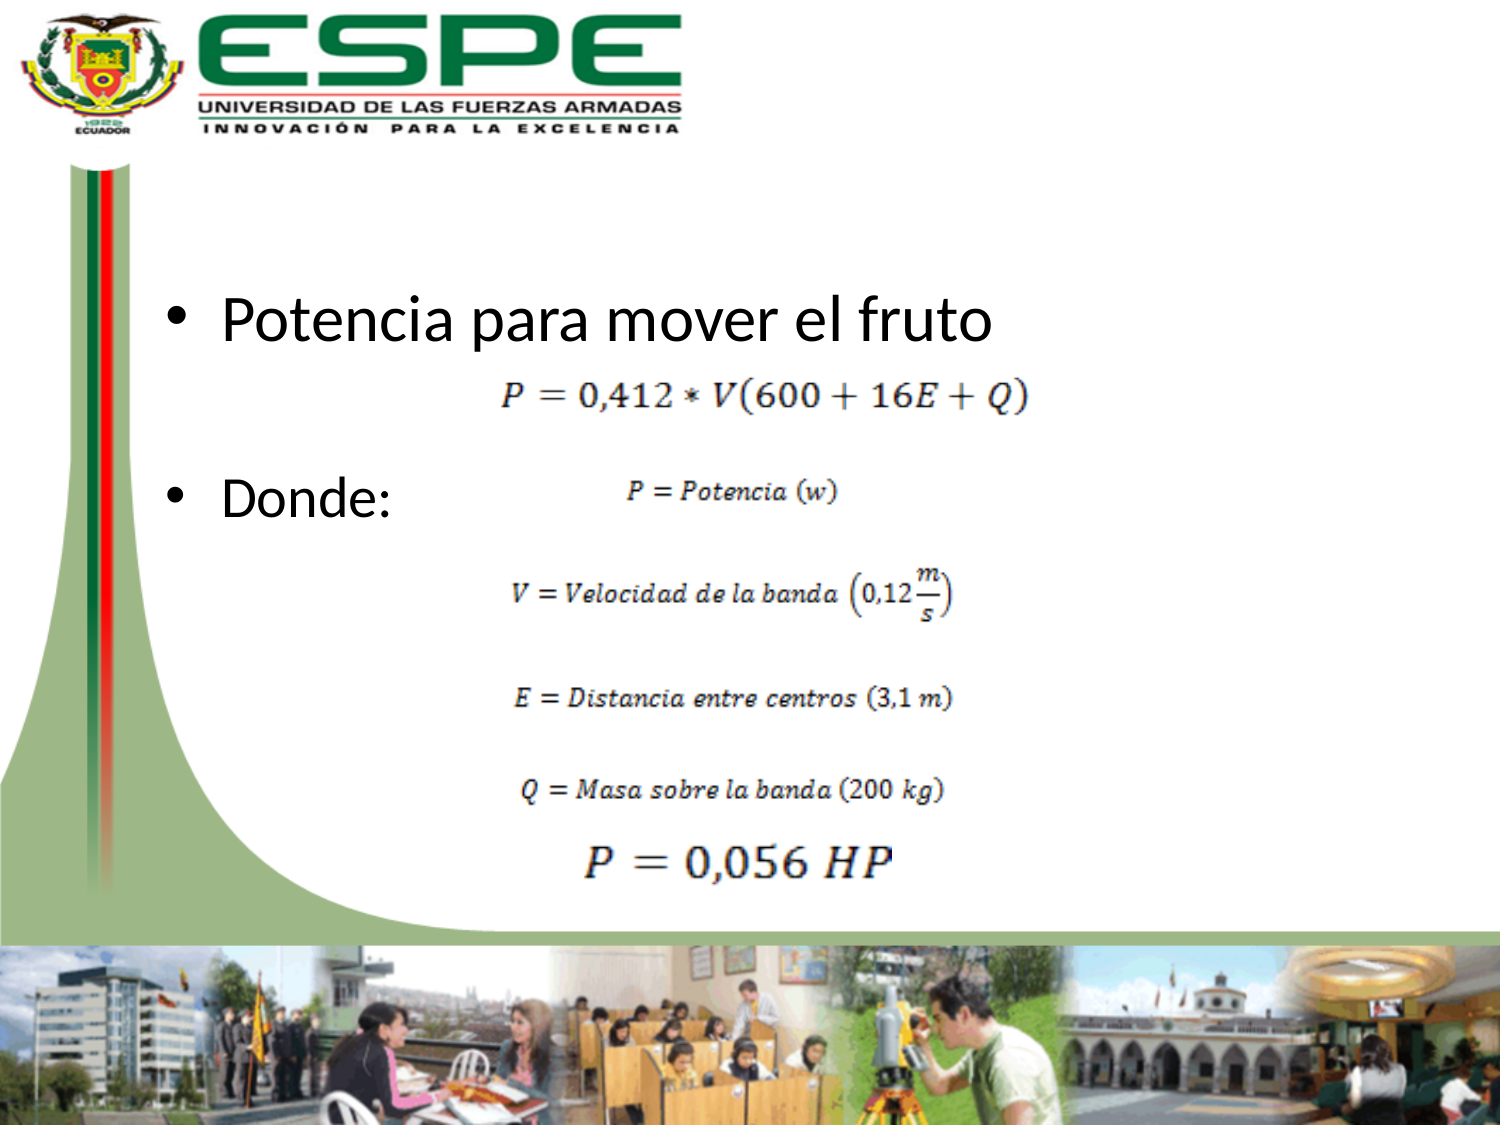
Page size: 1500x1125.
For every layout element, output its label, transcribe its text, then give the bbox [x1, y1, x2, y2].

picture [584, 833, 892, 896]
picture [466, 444, 999, 832]
picture [501, 373, 1032, 421]
list Potencia para mover el fruto Donde: [150, 267, 1500, 1010]
picture [0, 1, 1500, 1125]
